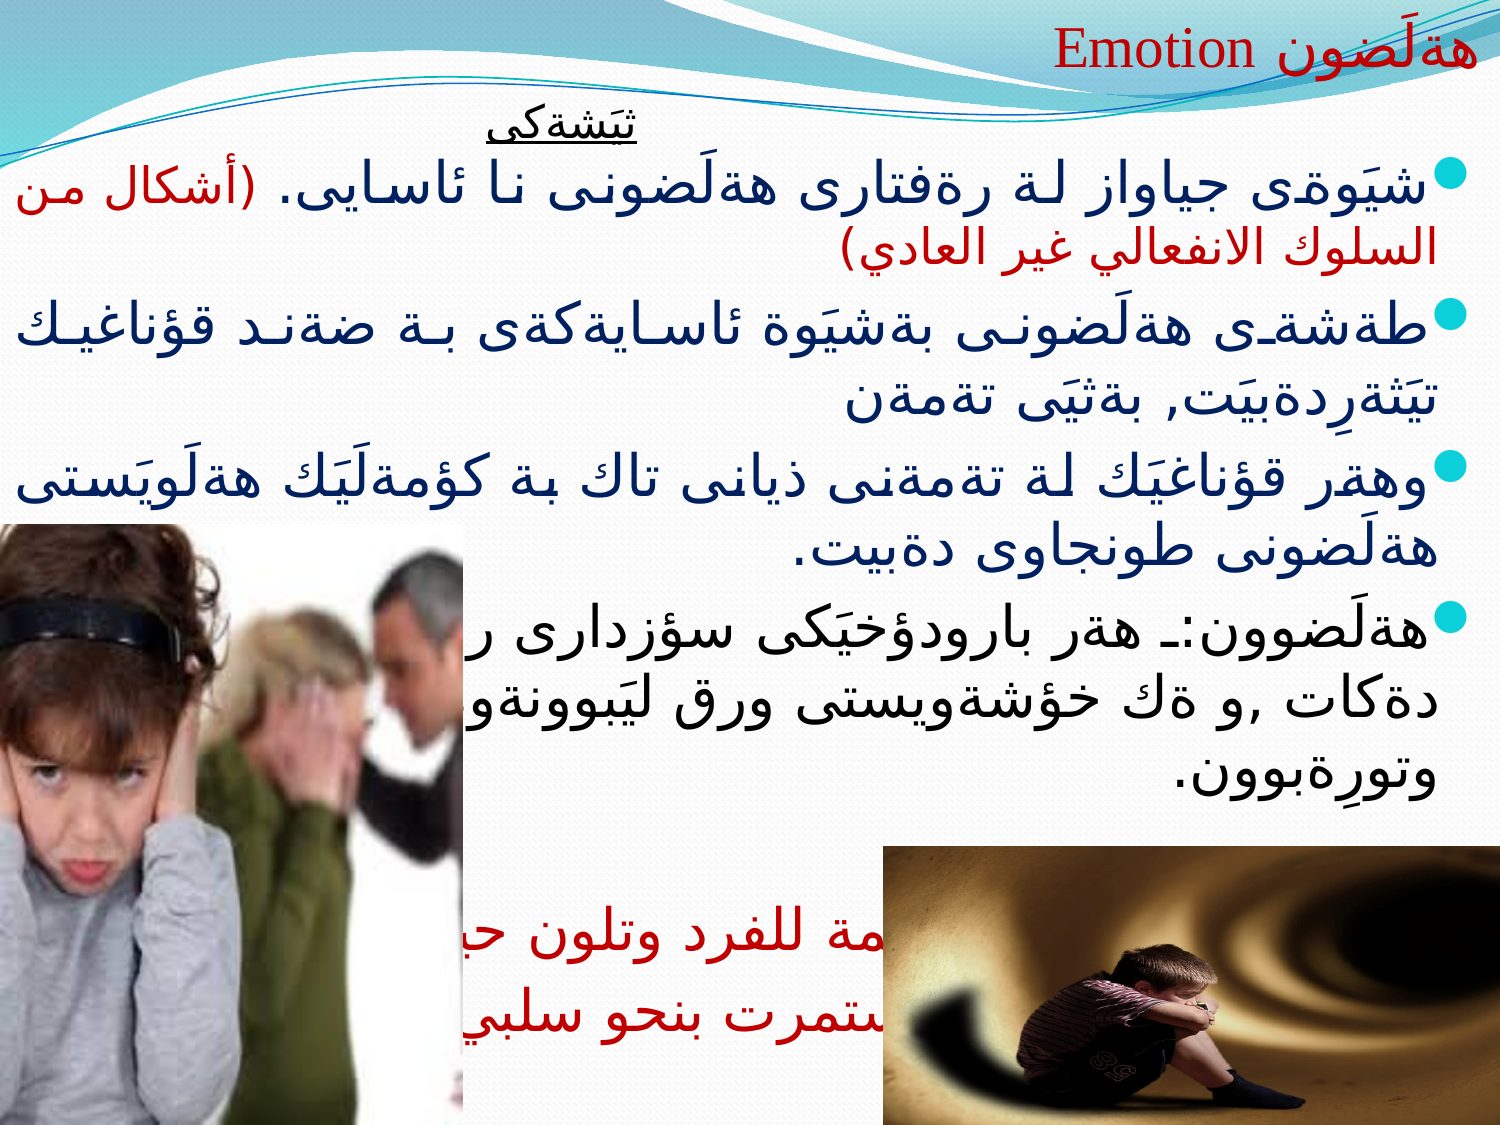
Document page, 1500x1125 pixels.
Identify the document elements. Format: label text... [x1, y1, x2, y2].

picture [883, 846, 1500, 1125]
title هةلَضون Emotion ثيَشةكى [0, 0, 1500, 137]
list شيَوةى جياواز لة رةفتارى هةلَضونى نا ئاسايى. (أشكال من السلوك الانفعالي غير العادي) طةشةى هةلَضونى بةشيَوة ئاسايةكةى بة ضةند قؤناغيك تيَثةرِدةبيَت, بةثيَى تةمةن وهةر قؤناغيَك لة تةمةنى ذيانى تاك بة كؤمةلَيَك هةلَويَستى هةلَضونى طونجاوى دةبيت. هةلَضوون:ـ هةر بارودؤخيَكى سؤزدارى روو لة تاك دةكات ,و ةك خؤشةويستى ورق ليَبوونةوة , يان خةمؤكي وتورِةبوون. الإنفعالات والعاطفة مهمة للفرد وتلون حياته وتعطيها معنى ولكن إذا اضطربت واستمرت بنحو سلبي تشكل خطرا عليه. [0, 137, 1500, 1125]
picture [0, 524, 463, 1125]
